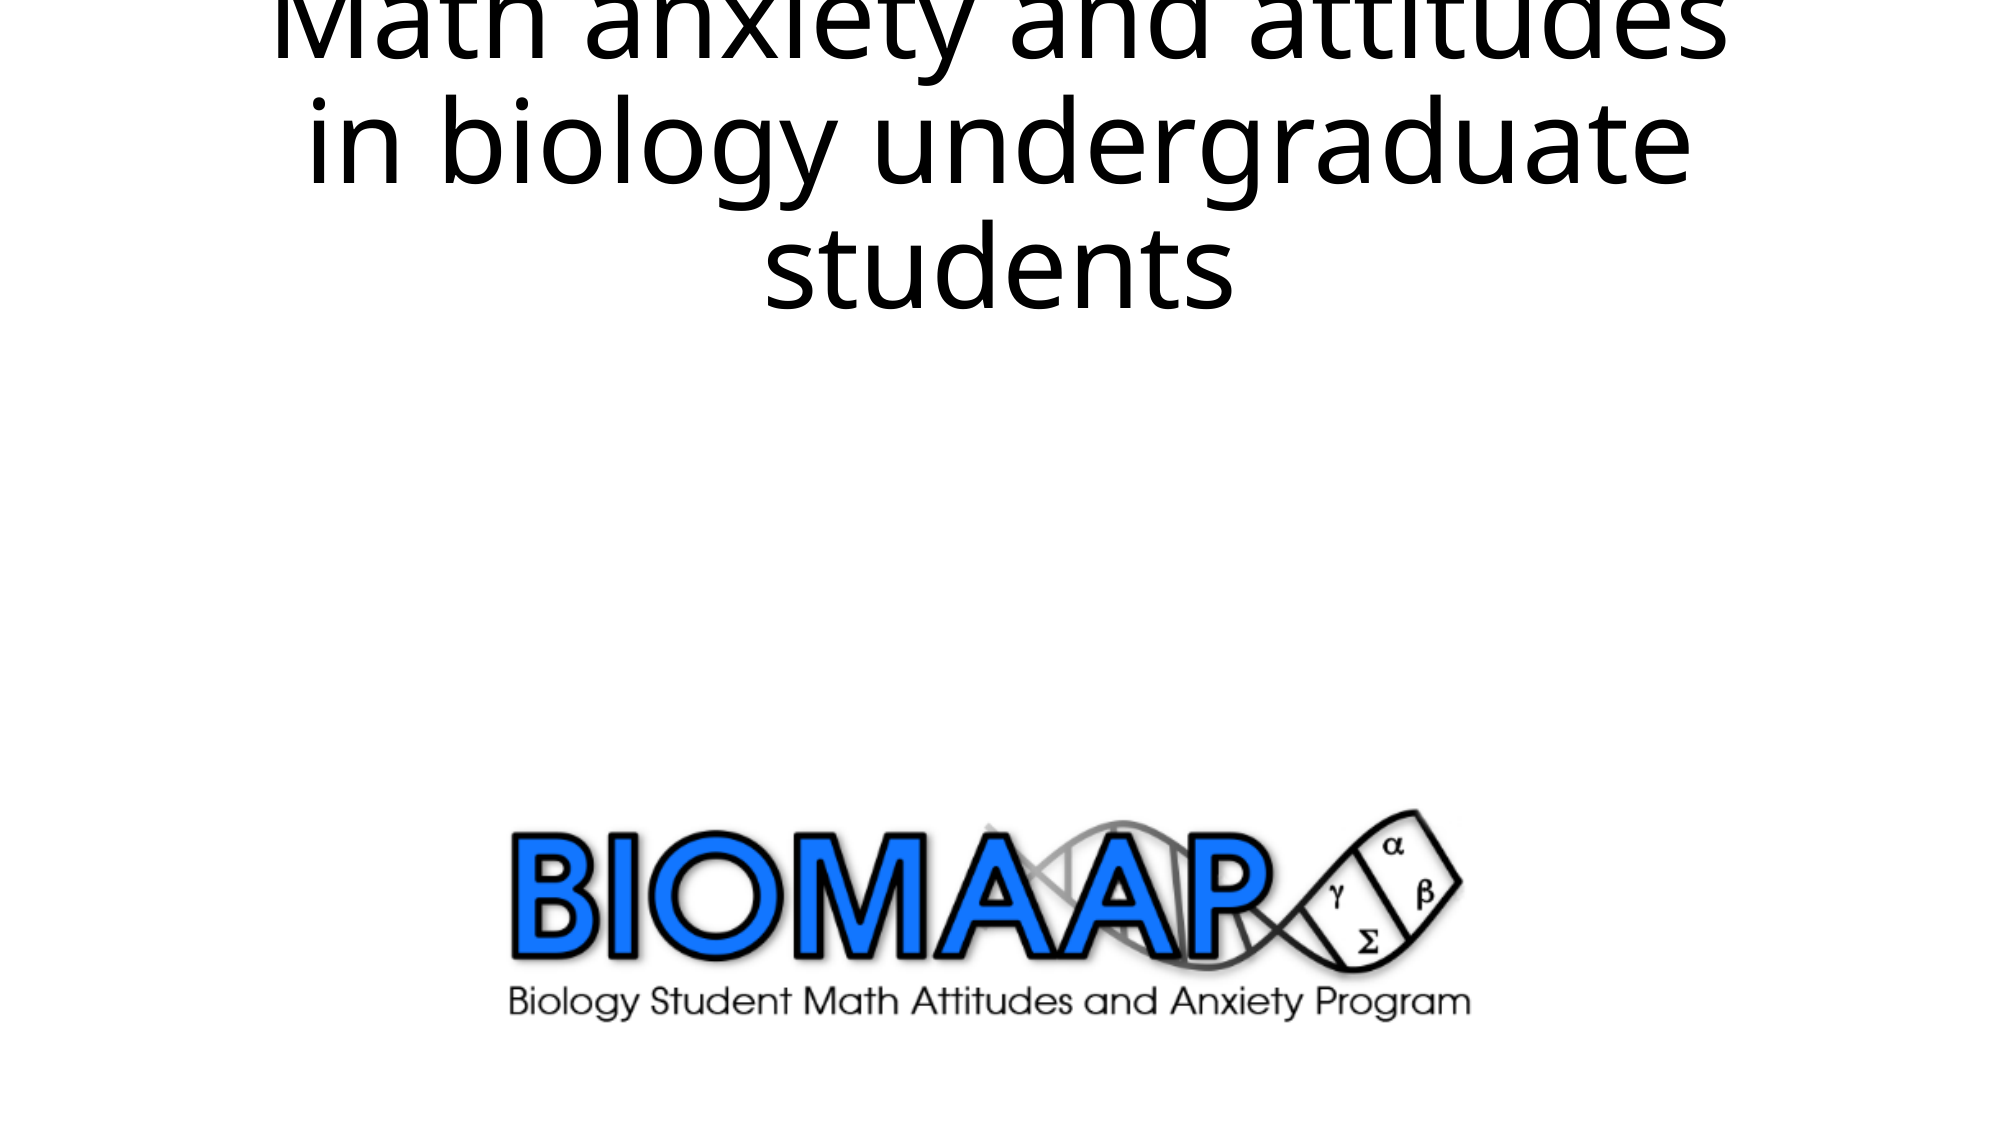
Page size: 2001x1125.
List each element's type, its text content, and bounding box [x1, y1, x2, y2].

picture [494, 797, 1553, 1031]
title Math anxiety and attitudes in biology undergraduate students [249, 0, 1750, 342]
